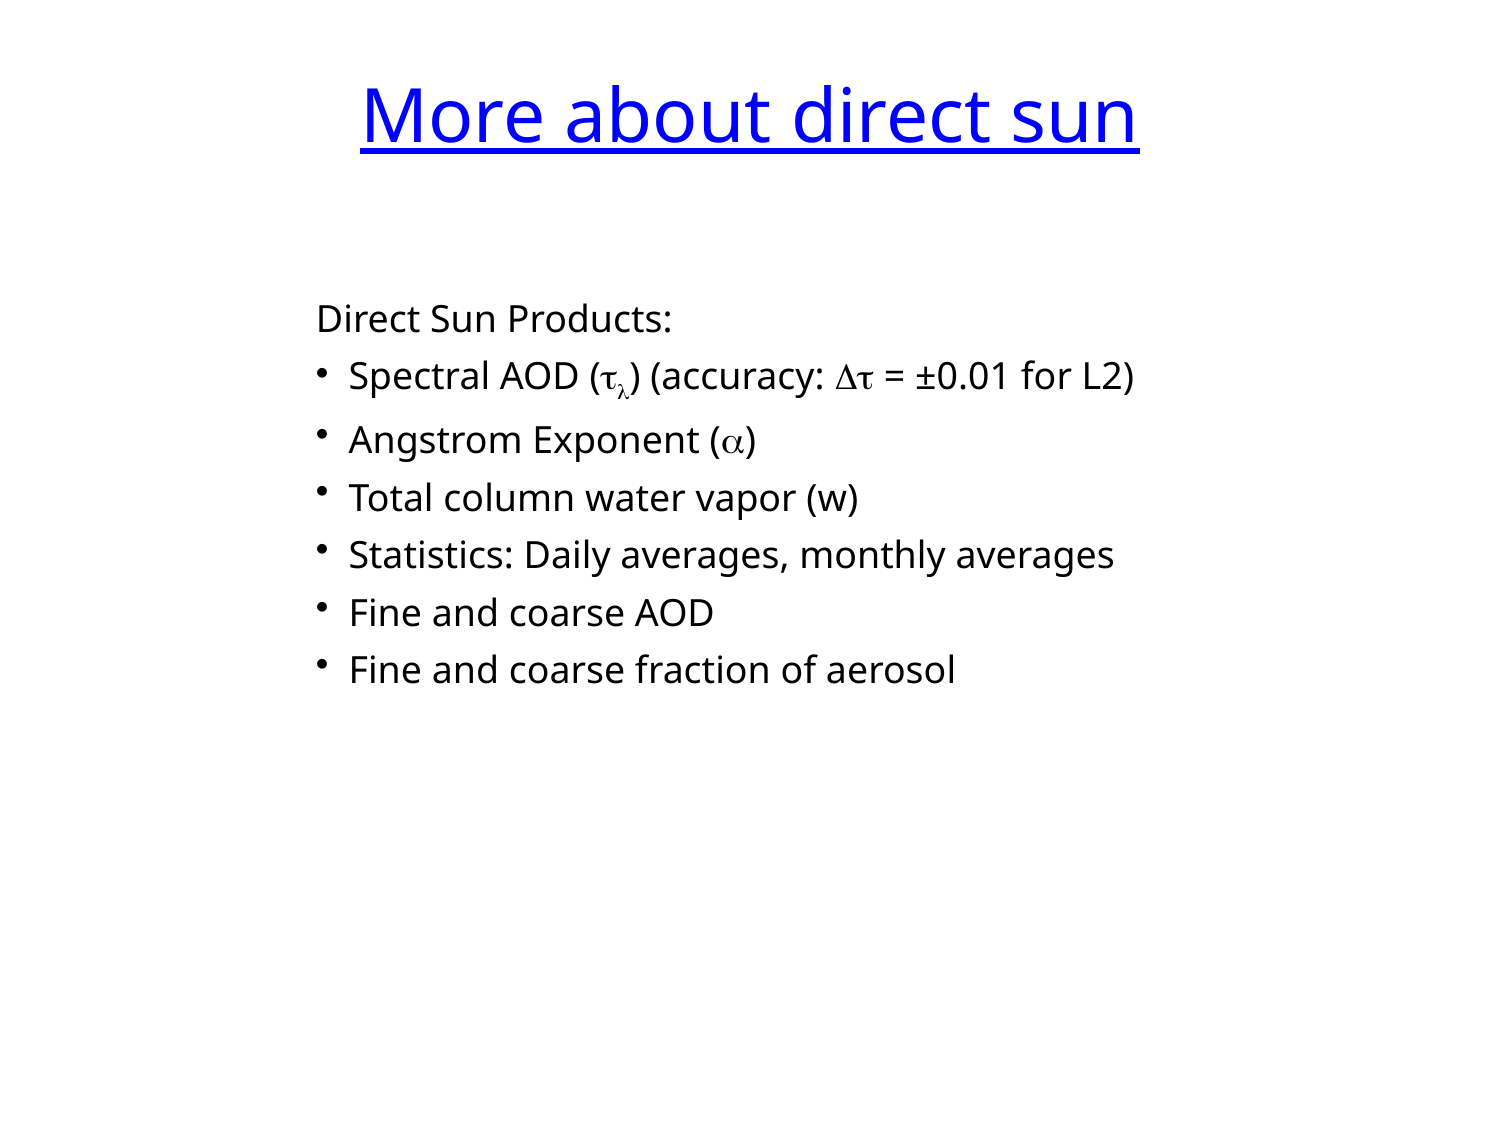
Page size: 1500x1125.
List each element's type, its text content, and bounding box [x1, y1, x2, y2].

title More about direct sun [112, 49, 1388, 176]
text_box Direct Sun Products: Spectral AOD () (accuracy:  = ±0.01 for L2) Angstrom Exponent () Total column water vapor (w) Statistics: Daily averages, monthly averages Fine and coarse AOD Fine and coarse fraction of aerosol [301, 287, 1150, 699]
